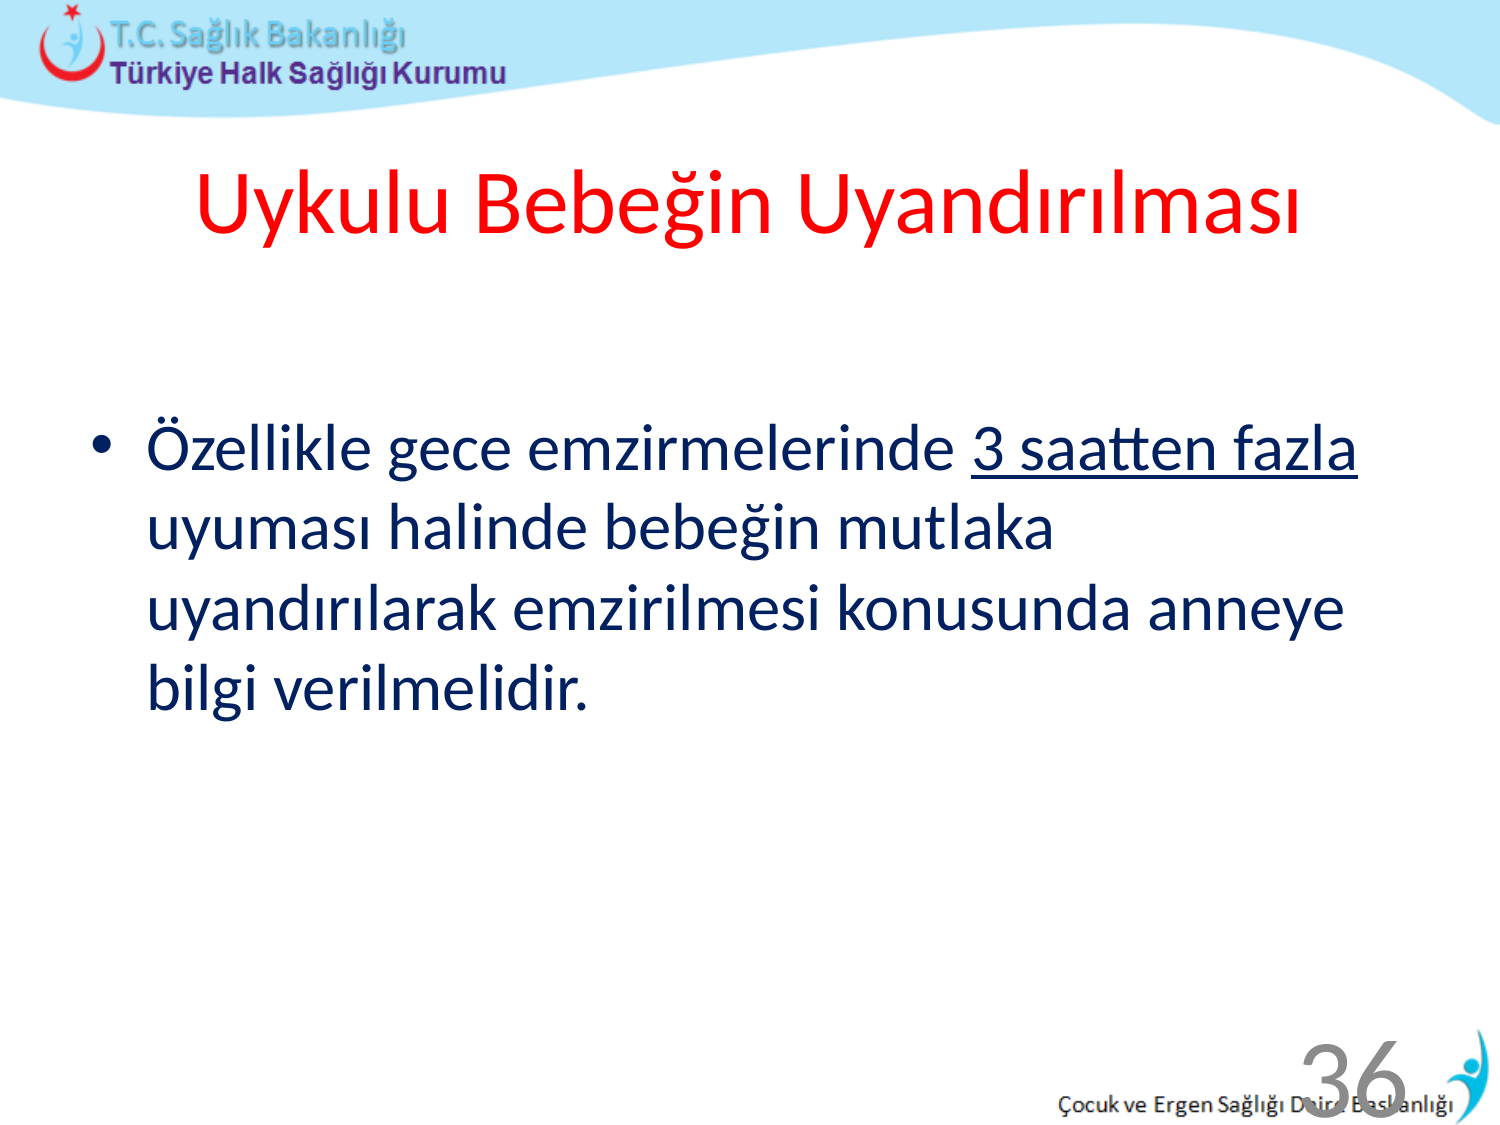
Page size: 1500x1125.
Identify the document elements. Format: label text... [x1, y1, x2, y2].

title Uykulu Bebeğin Uyandırılması [75, 103, 1425, 291]
slide_number 36 [1074, 1042, 1425, 1103]
list Özellikle gece emzirmelerinde 3 saatten fazla uyuması halinde bebeğin mutlaka uyandırılarak emzirilmesi konusunda anneye bilgi verilmelidir. [75, 302, 1425, 1005]
picture [0, 0, 1500, 1125]
